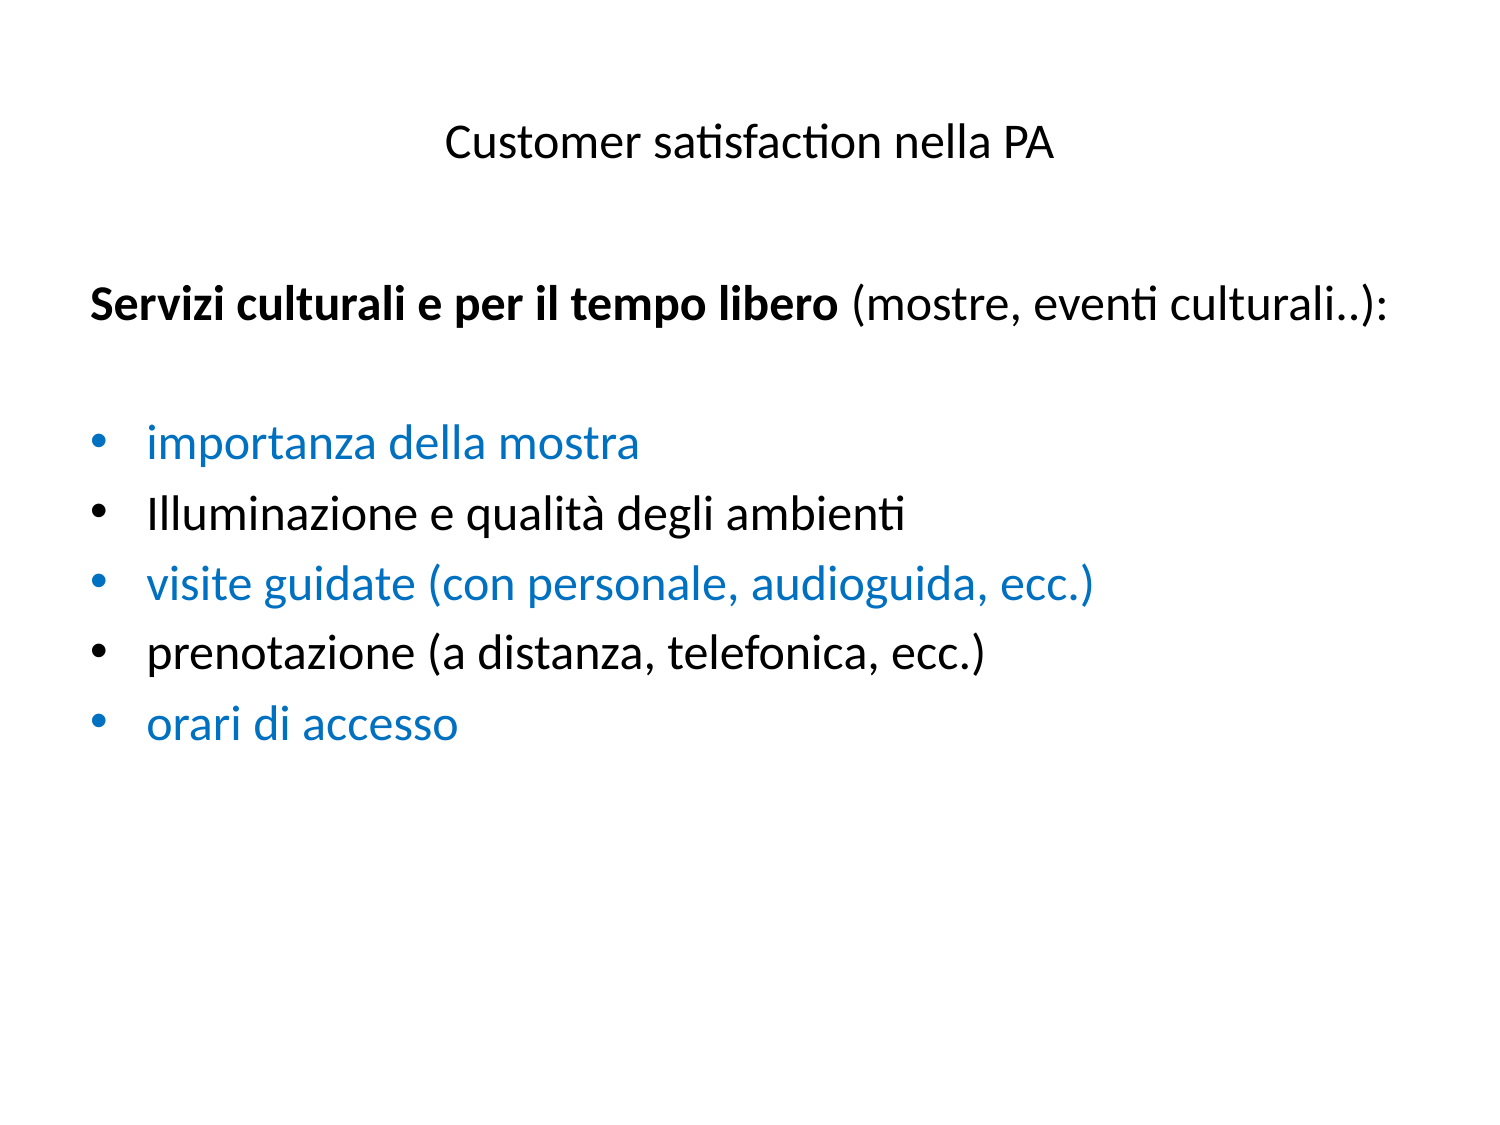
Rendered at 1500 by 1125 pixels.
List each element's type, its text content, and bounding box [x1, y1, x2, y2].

list Servizi culturali e per il tempo libero (mostre, eventi culturali..): importanza della mostra Illuminazione e qualità degli ambienti visite guidate (con personale, audioguida, ecc.) prenotazione (a distanza, telefonica, ecc.) orari di accesso [75, 262, 1425, 1005]
title Customer satisfaction nella PA [75, 45, 1425, 233]
